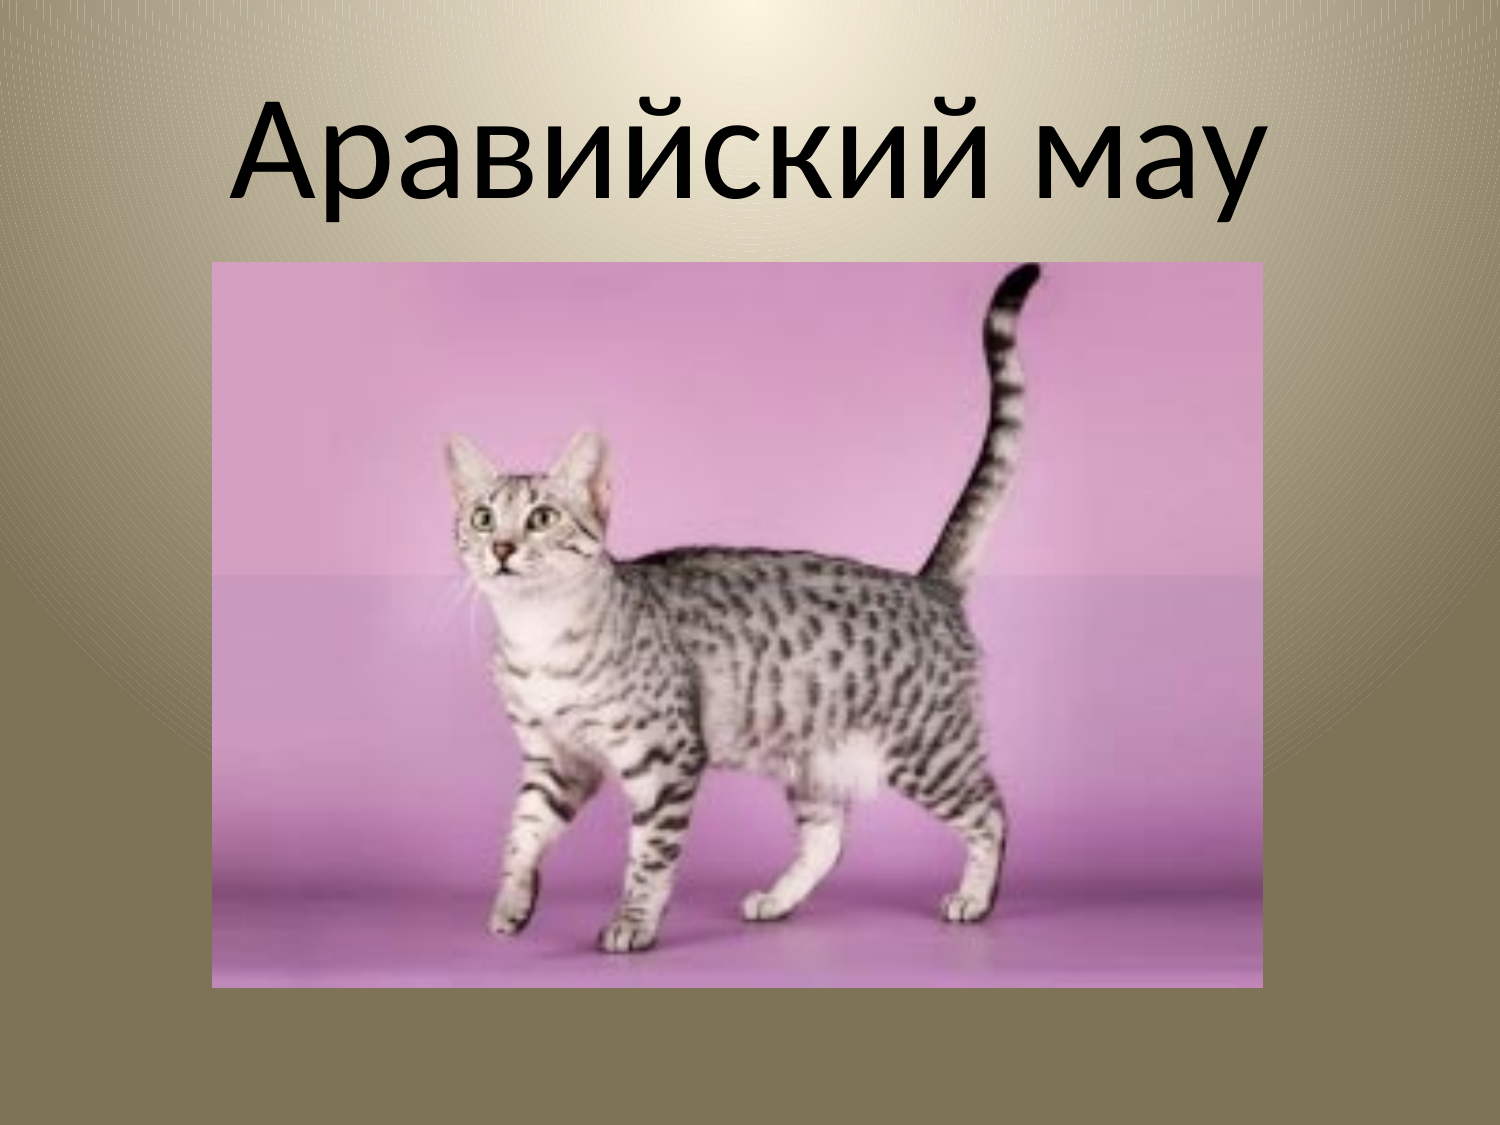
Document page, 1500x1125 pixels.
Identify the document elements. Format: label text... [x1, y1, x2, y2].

title Аравийский мау [75, 45, 1425, 233]
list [212, 262, 1263, 988]
